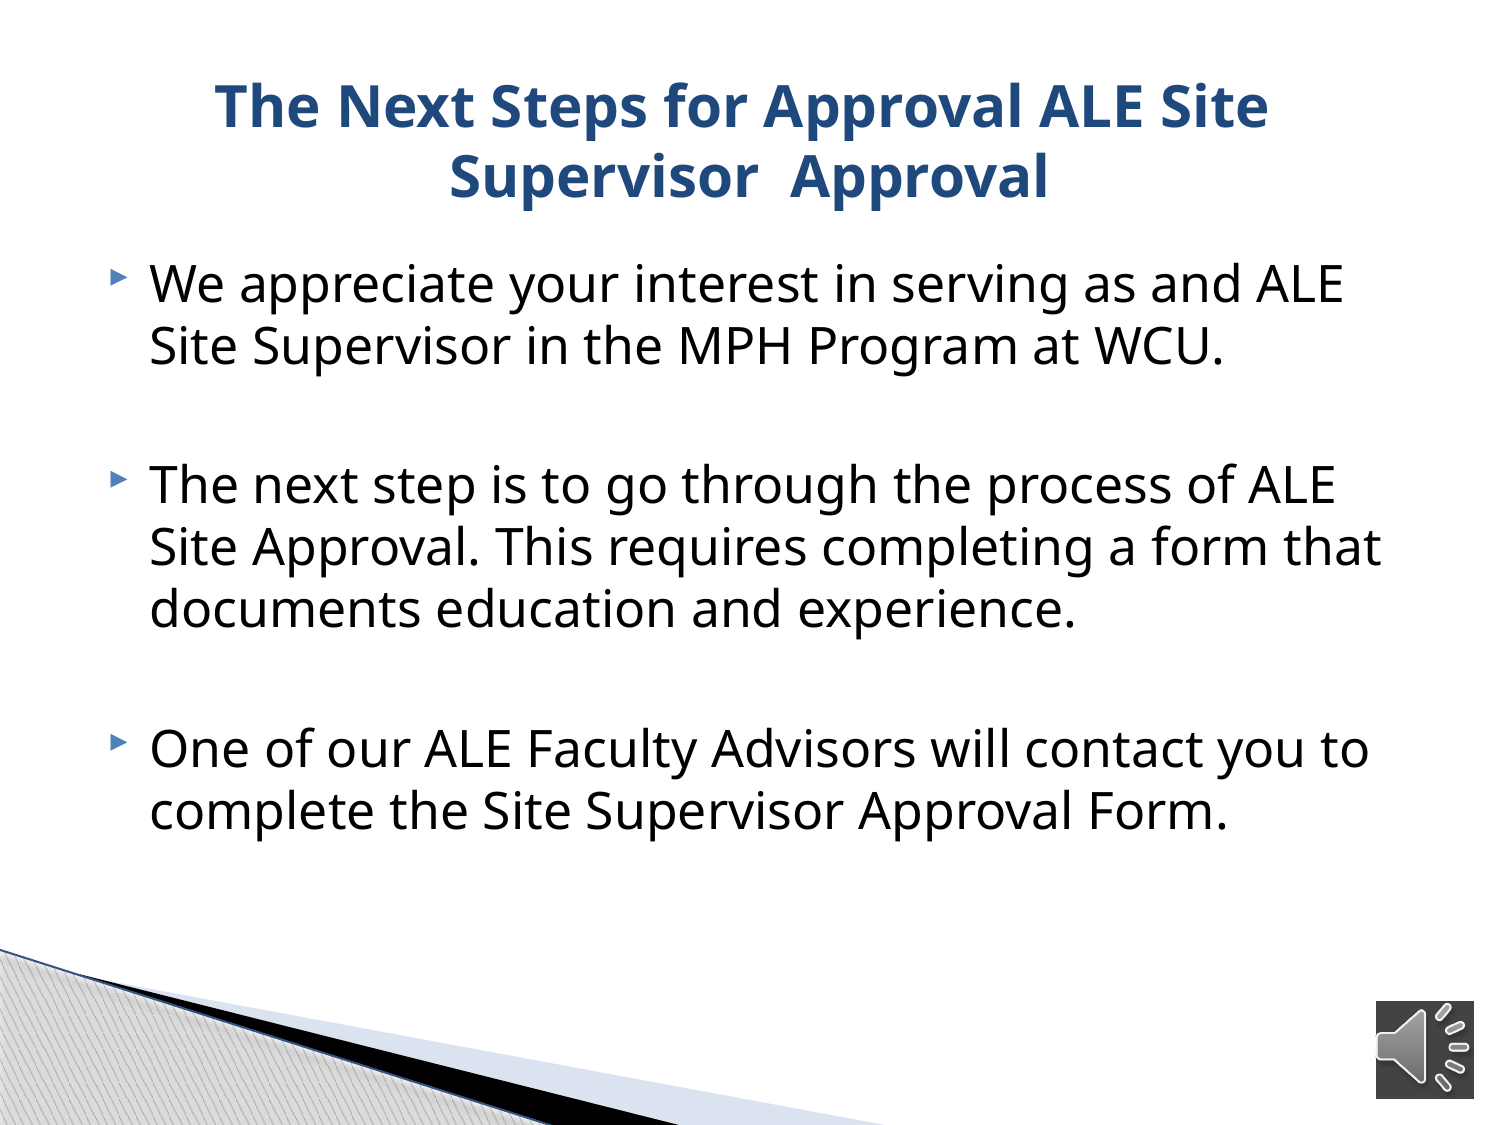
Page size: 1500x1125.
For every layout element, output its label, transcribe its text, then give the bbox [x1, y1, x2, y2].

title The Next Steps for Approval ALE Site Supervisor Approval [75, 45, 1425, 233]
picture [1374, 999, 1476, 1101]
list We appreciate your interest in serving as and ALE Site Supervisor in the MPH Program at WCU. The next step is to go through the process of ALE Site Approval. This requires completing a form that documents education and experience. One of our ALE Faculty Advisors will contact you to complete the Site Supervisor Approval Form. [75, 243, 1425, 986]
